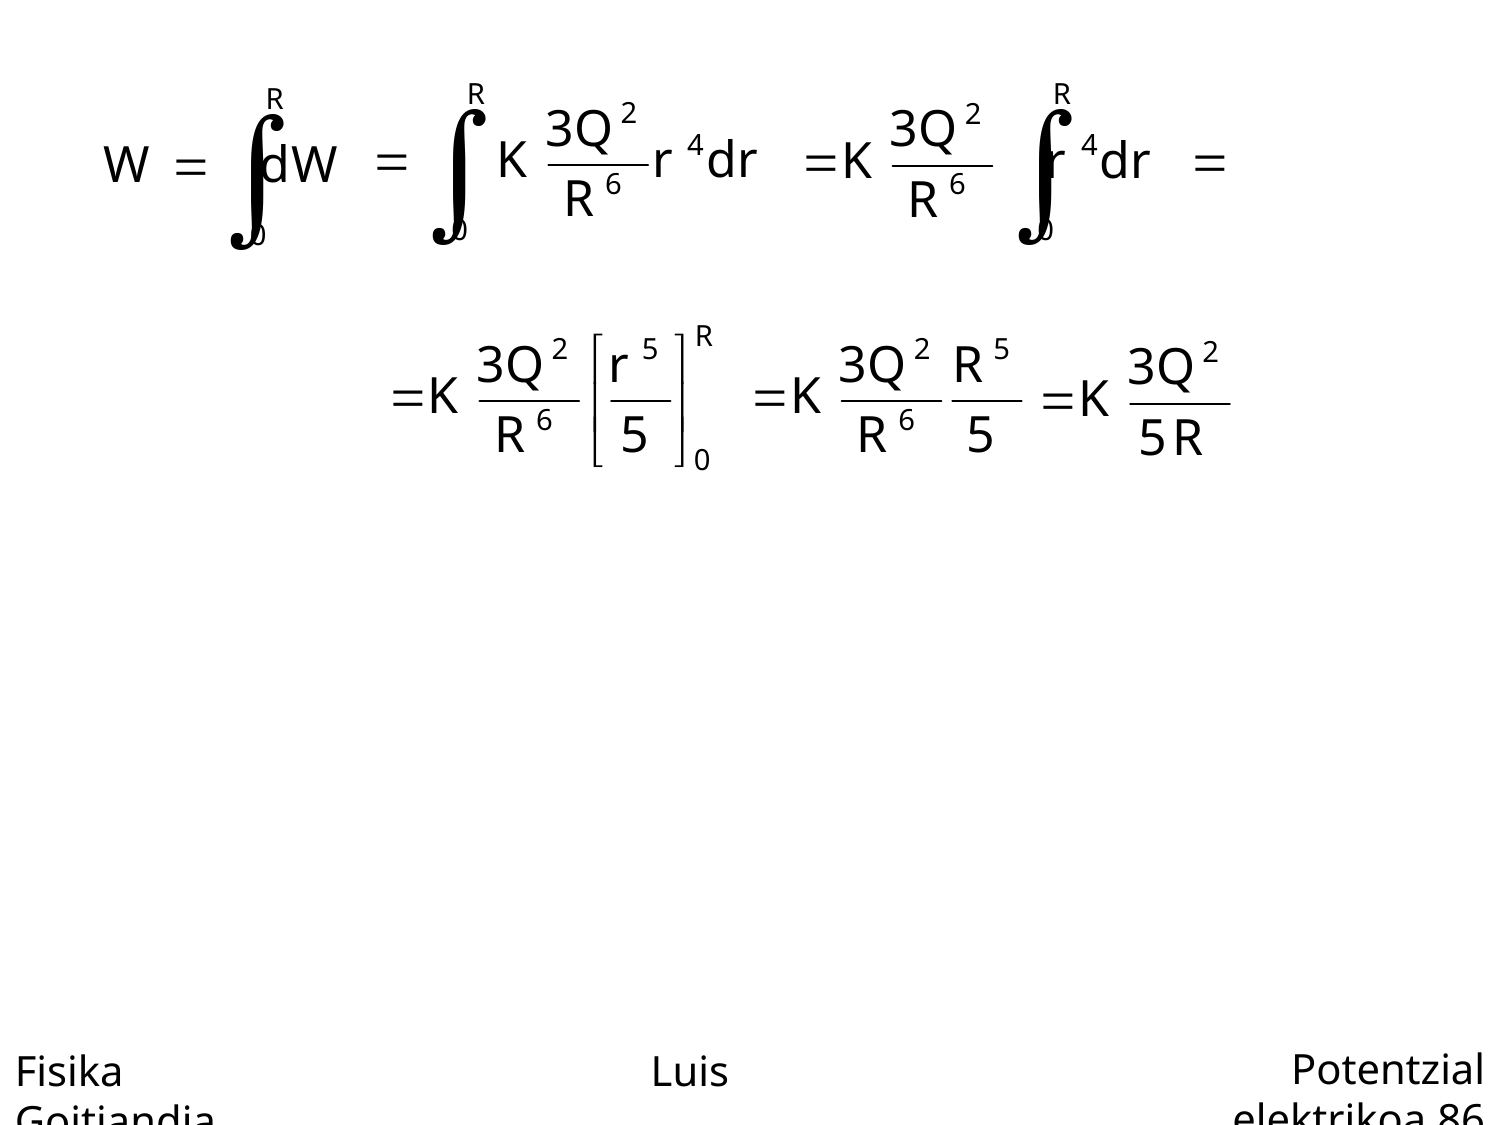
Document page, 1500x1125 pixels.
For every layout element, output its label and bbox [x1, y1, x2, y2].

text_box [380, 313, 731, 481]
text_box [742, 325, 1031, 468]
text_box [364, 73, 791, 253]
text_box [1030, 328, 1240, 471]
text_box [100, 77, 360, 258]
text_box [793, 73, 1228, 254]
